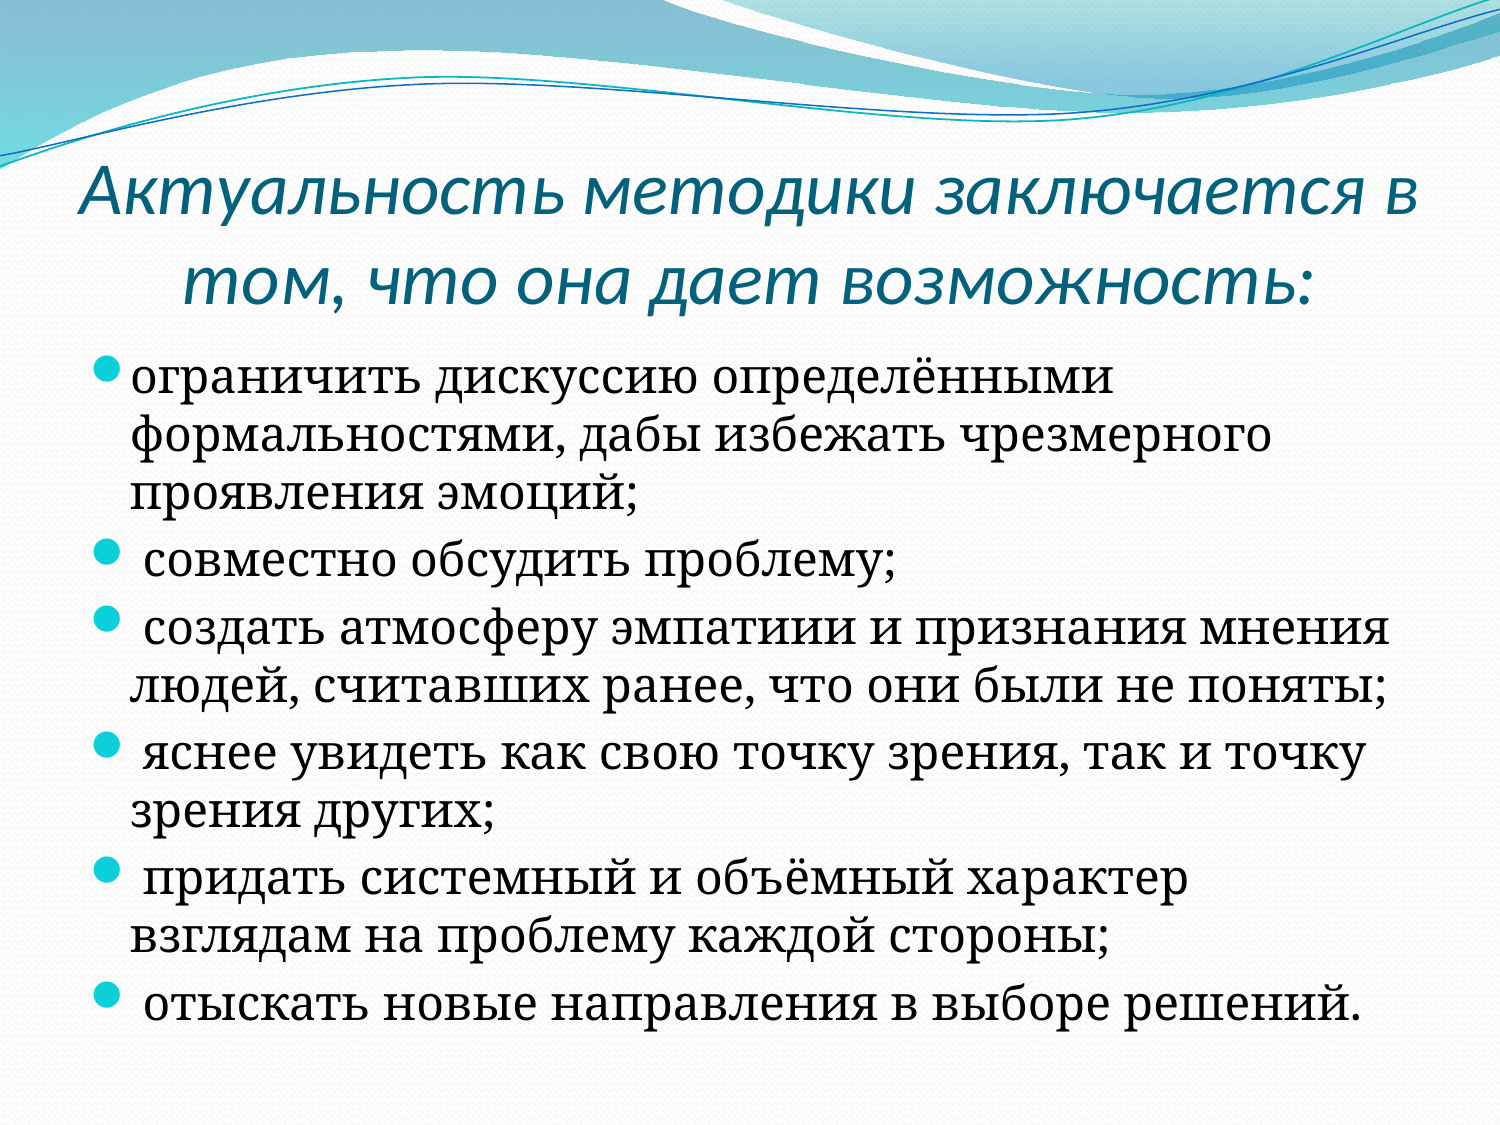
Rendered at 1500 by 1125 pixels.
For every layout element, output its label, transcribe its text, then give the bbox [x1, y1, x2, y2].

title Актуальность методики заключается в том, что она дает возможность: [75, 115, 1425, 338]
list ограничить дискуссию определёнными формальностями, дабы избежать чрезмерного проявления эмоций; совместно обсудить проблему; создать атмосферу эмпатиии и признания мнения людей, считавших ранее, что они были не поняты; яснее увидеть как свою точку зрения, так и точку зрения других; придать системный и объёмный характер взглядам на проблему каждой стороны; отыскать новые направления в выборе решений. [75, 338, 1425, 1125]
